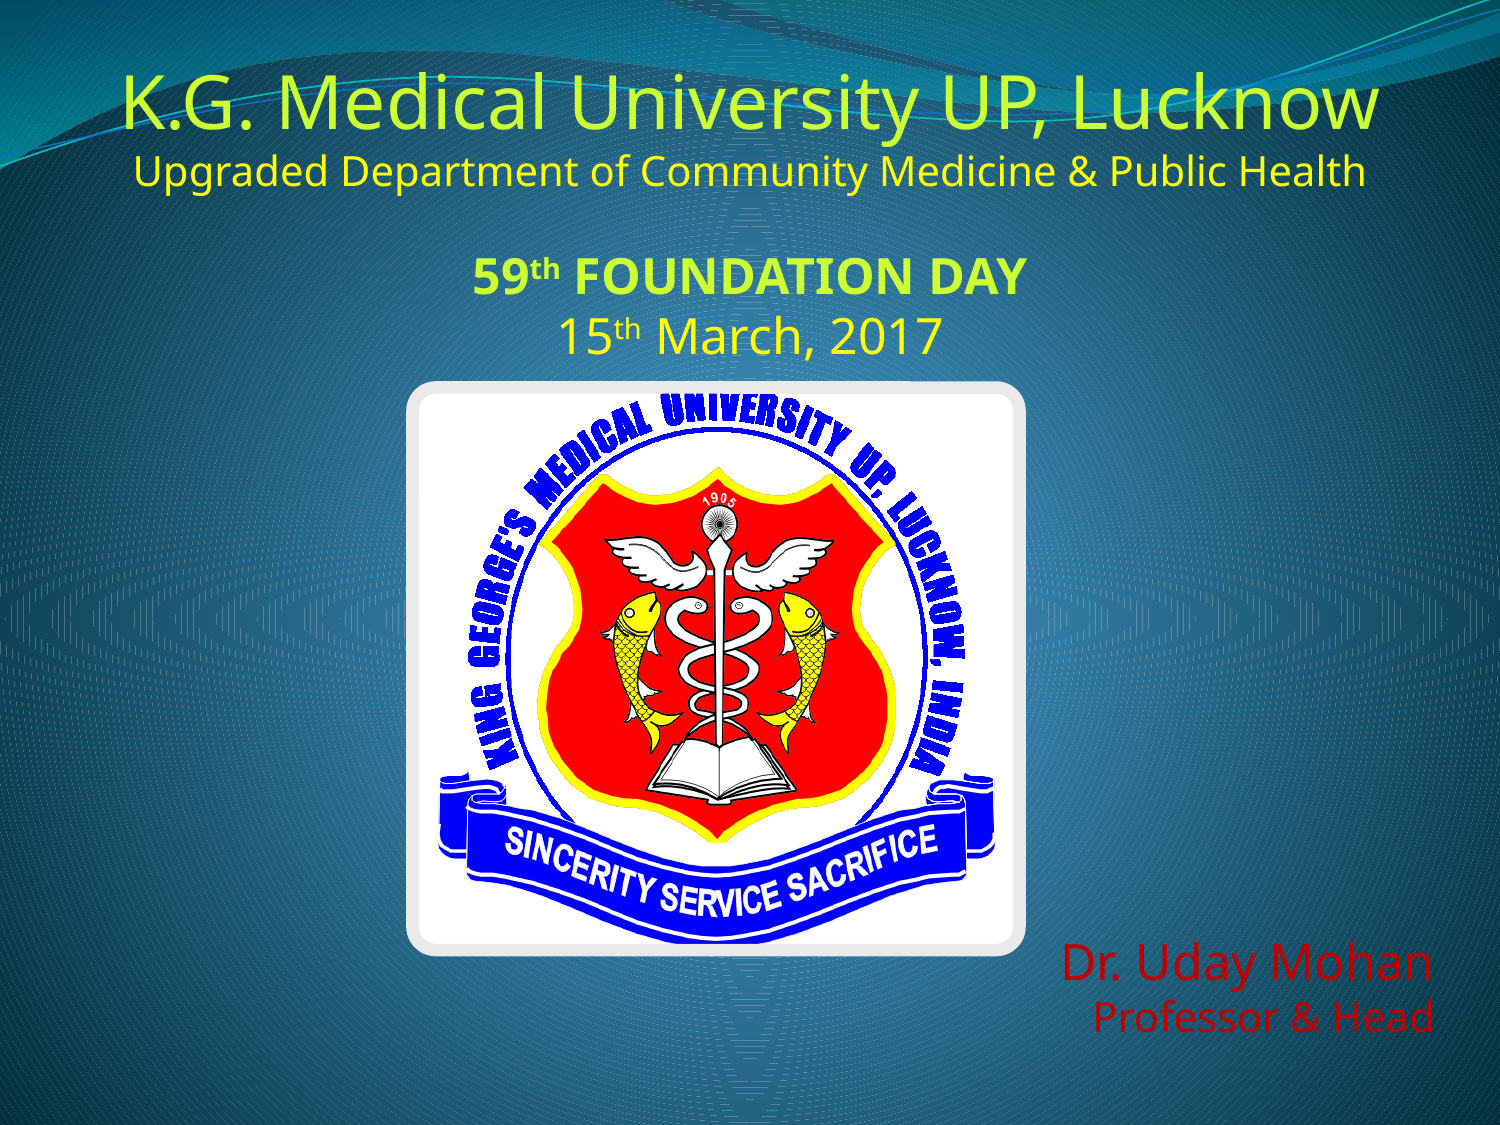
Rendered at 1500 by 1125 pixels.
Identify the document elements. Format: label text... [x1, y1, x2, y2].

text_box Dr. Uday Mohan Professor & Head [787, 923, 1450, 1088]
picture [412, 387, 1020, 951]
text_box K.G. Medical University UP, Lucknow Upgraded Department of Community Medicine & Public Health 59th FOUNDATION DAY 15th March, 2017 [0, 47, 1500, 372]
text_box [787, 923, 1025, 964]
